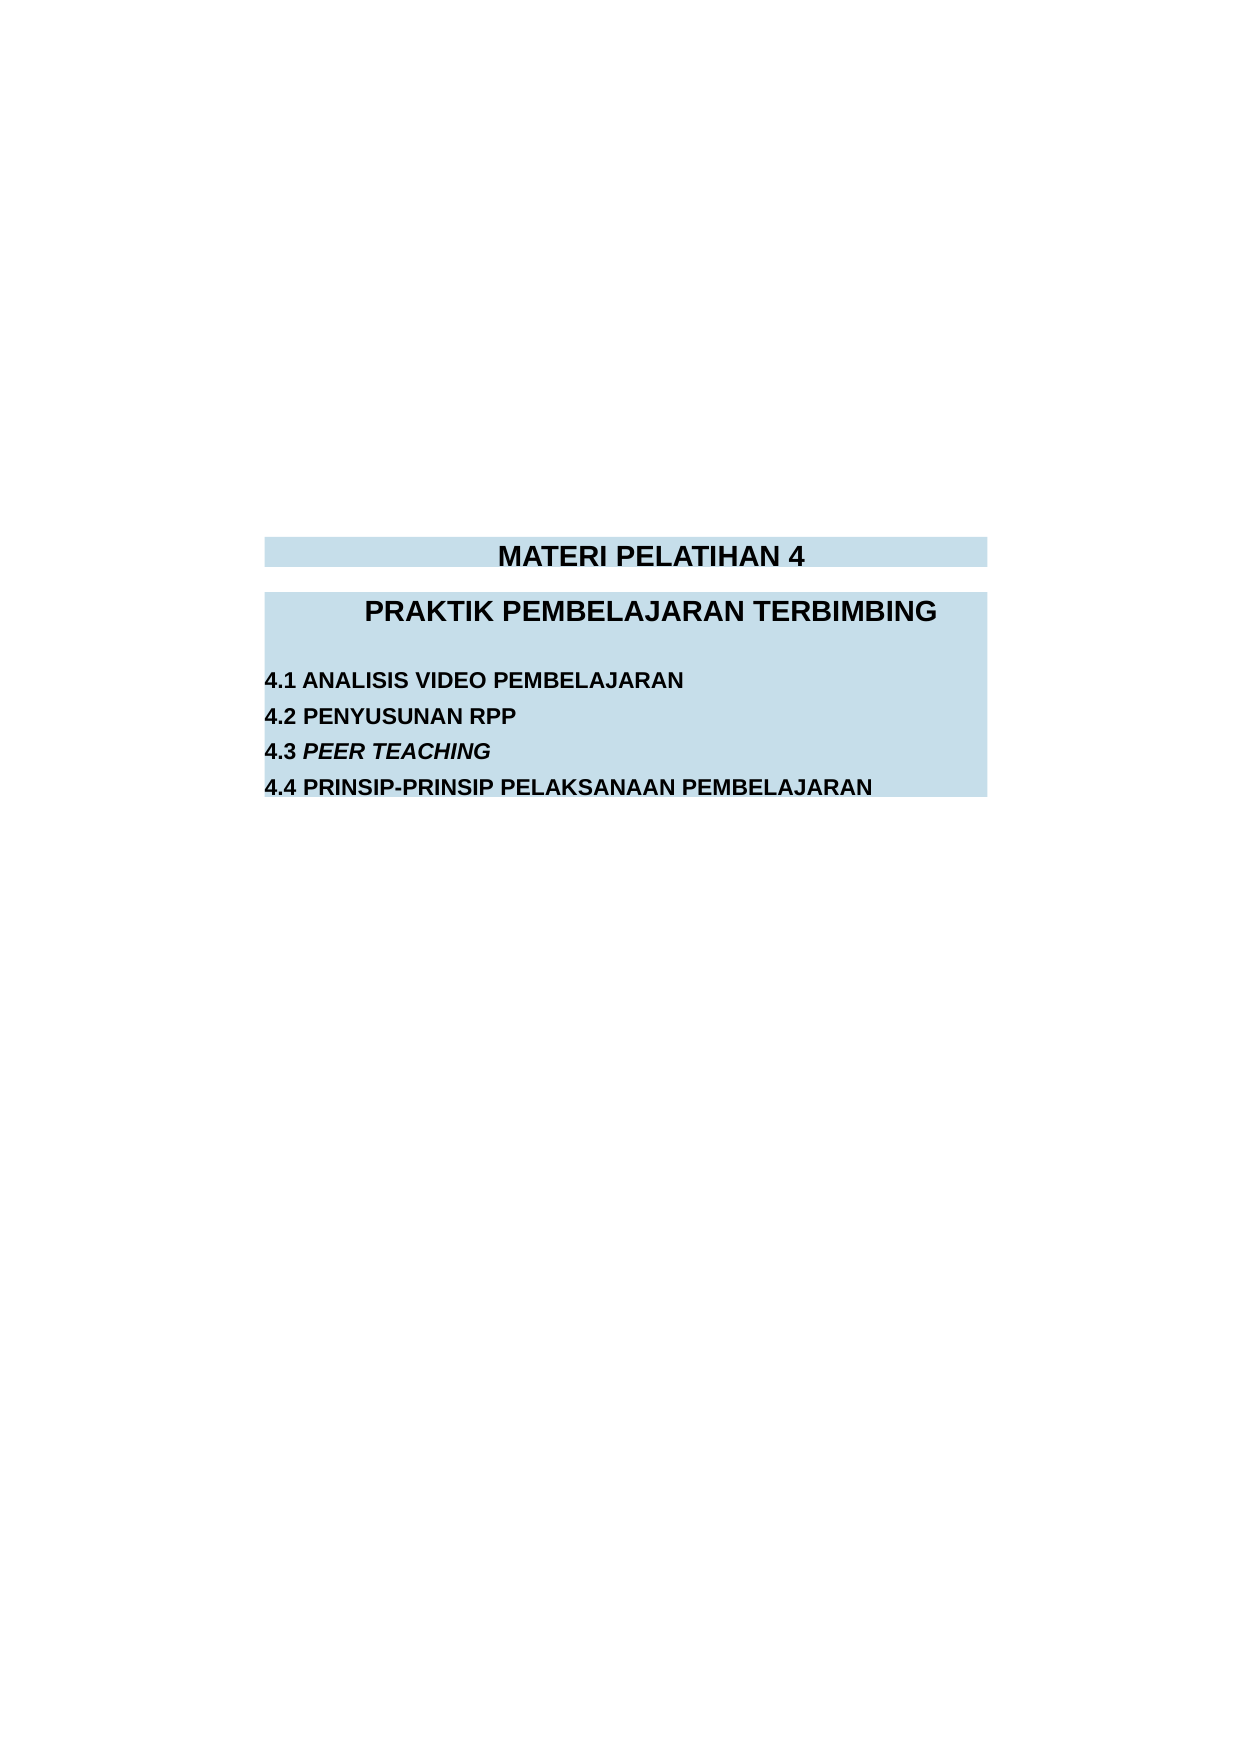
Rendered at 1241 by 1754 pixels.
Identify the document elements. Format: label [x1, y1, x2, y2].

text_box [264, 592, 988, 797]
text_box [264, 536, 988, 567]
